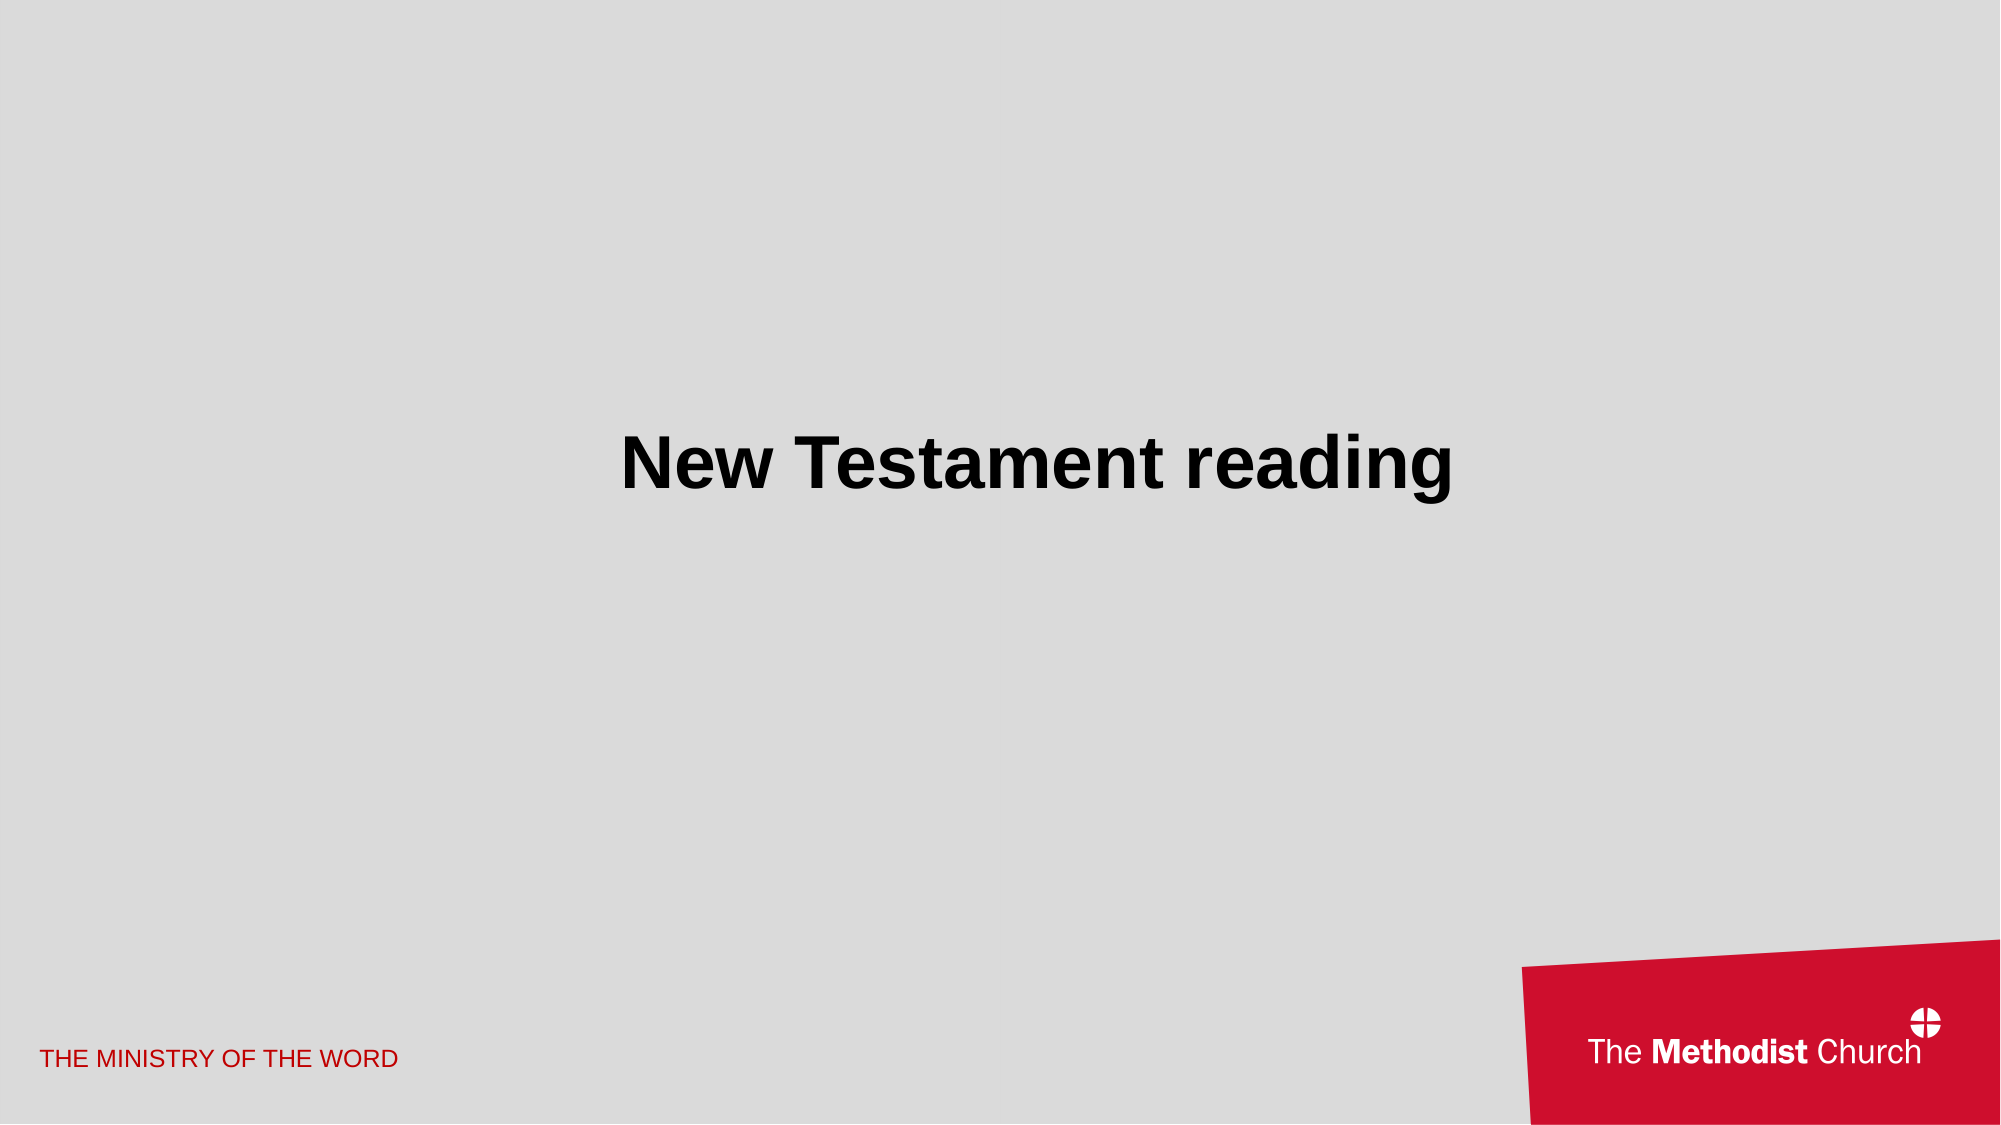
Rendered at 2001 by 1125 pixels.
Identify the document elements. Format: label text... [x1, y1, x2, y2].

text_box New Testament reading [188, 406, 1888, 602]
picture [0, 0, 2001, 1125]
